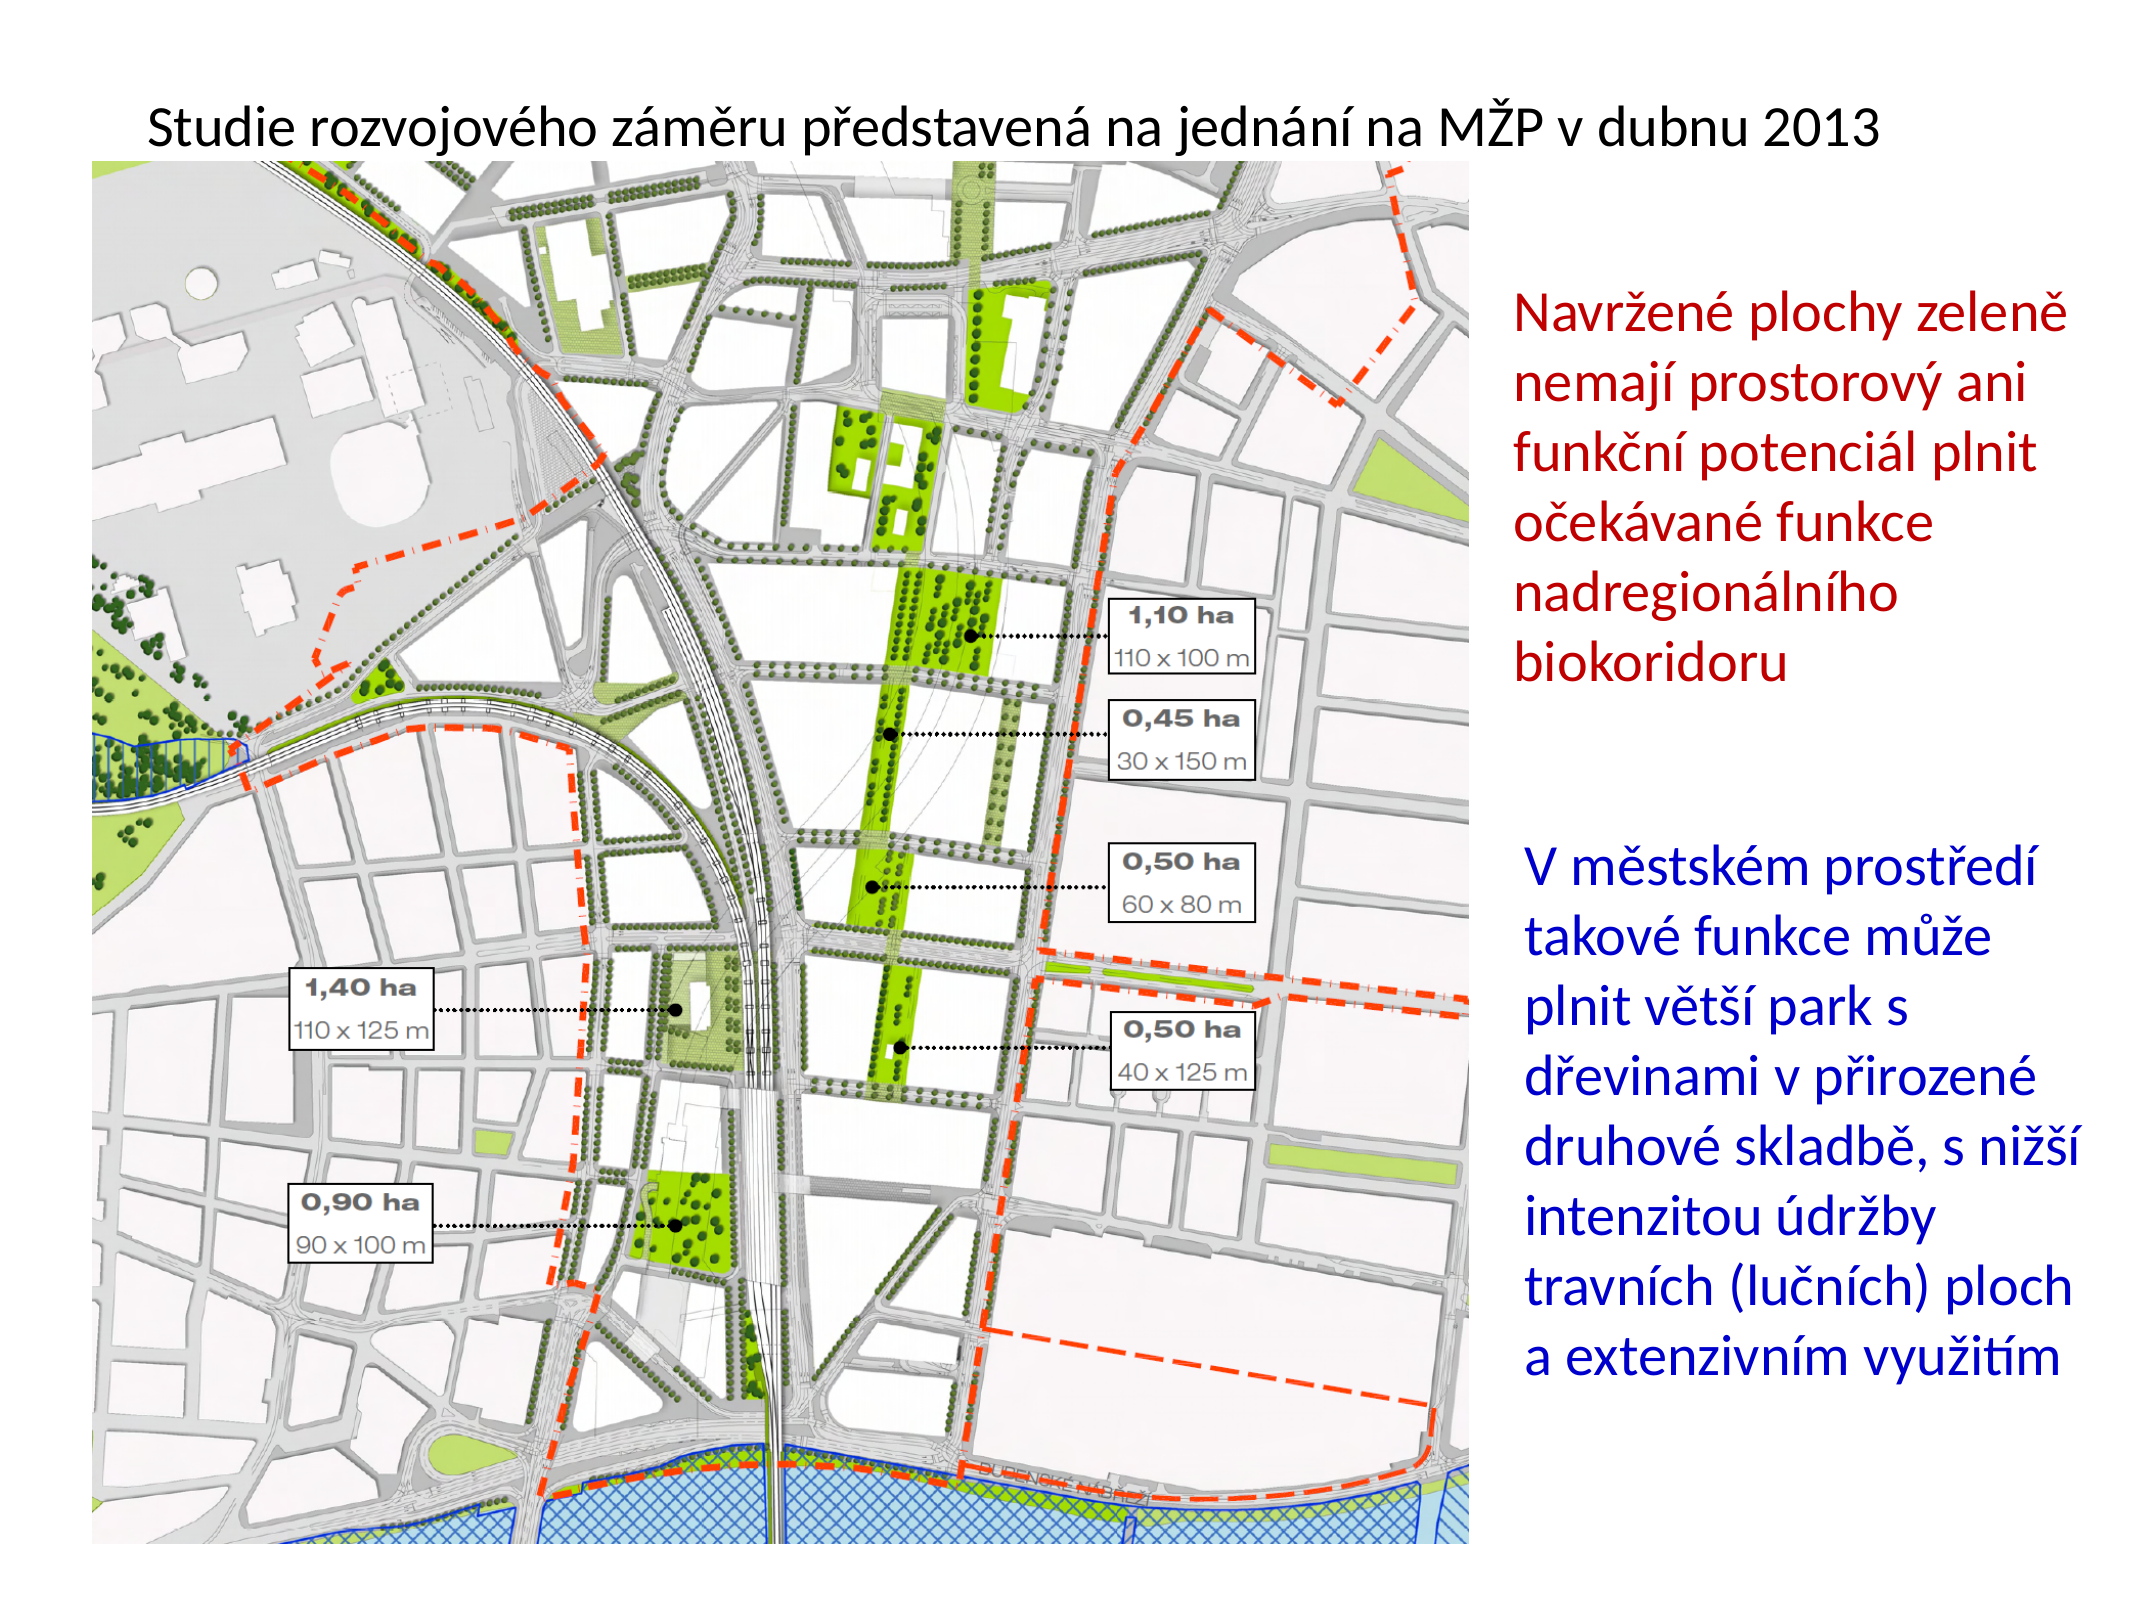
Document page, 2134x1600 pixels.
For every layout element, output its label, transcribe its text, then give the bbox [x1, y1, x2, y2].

text_box Studie rozvojového záměru představená na jednání na MŽP v dubnu 2013 [125, 77, 1974, 170]
text_box Navržené plochy zeleně nemají prostorový ani funkční potenciál plnit očekávané funkce nadregionálního biokoridoru [1492, 262, 2134, 704]
picture [91, 161, 1469, 1544]
text_box V městském prostředí takové funkce může plnit větší park s dřevinami v přirozené druhové skladbě, s nižší intenzitou údržby travních (lučních) ploch a extenzivním využitím [1503, 816, 2134, 1483]
